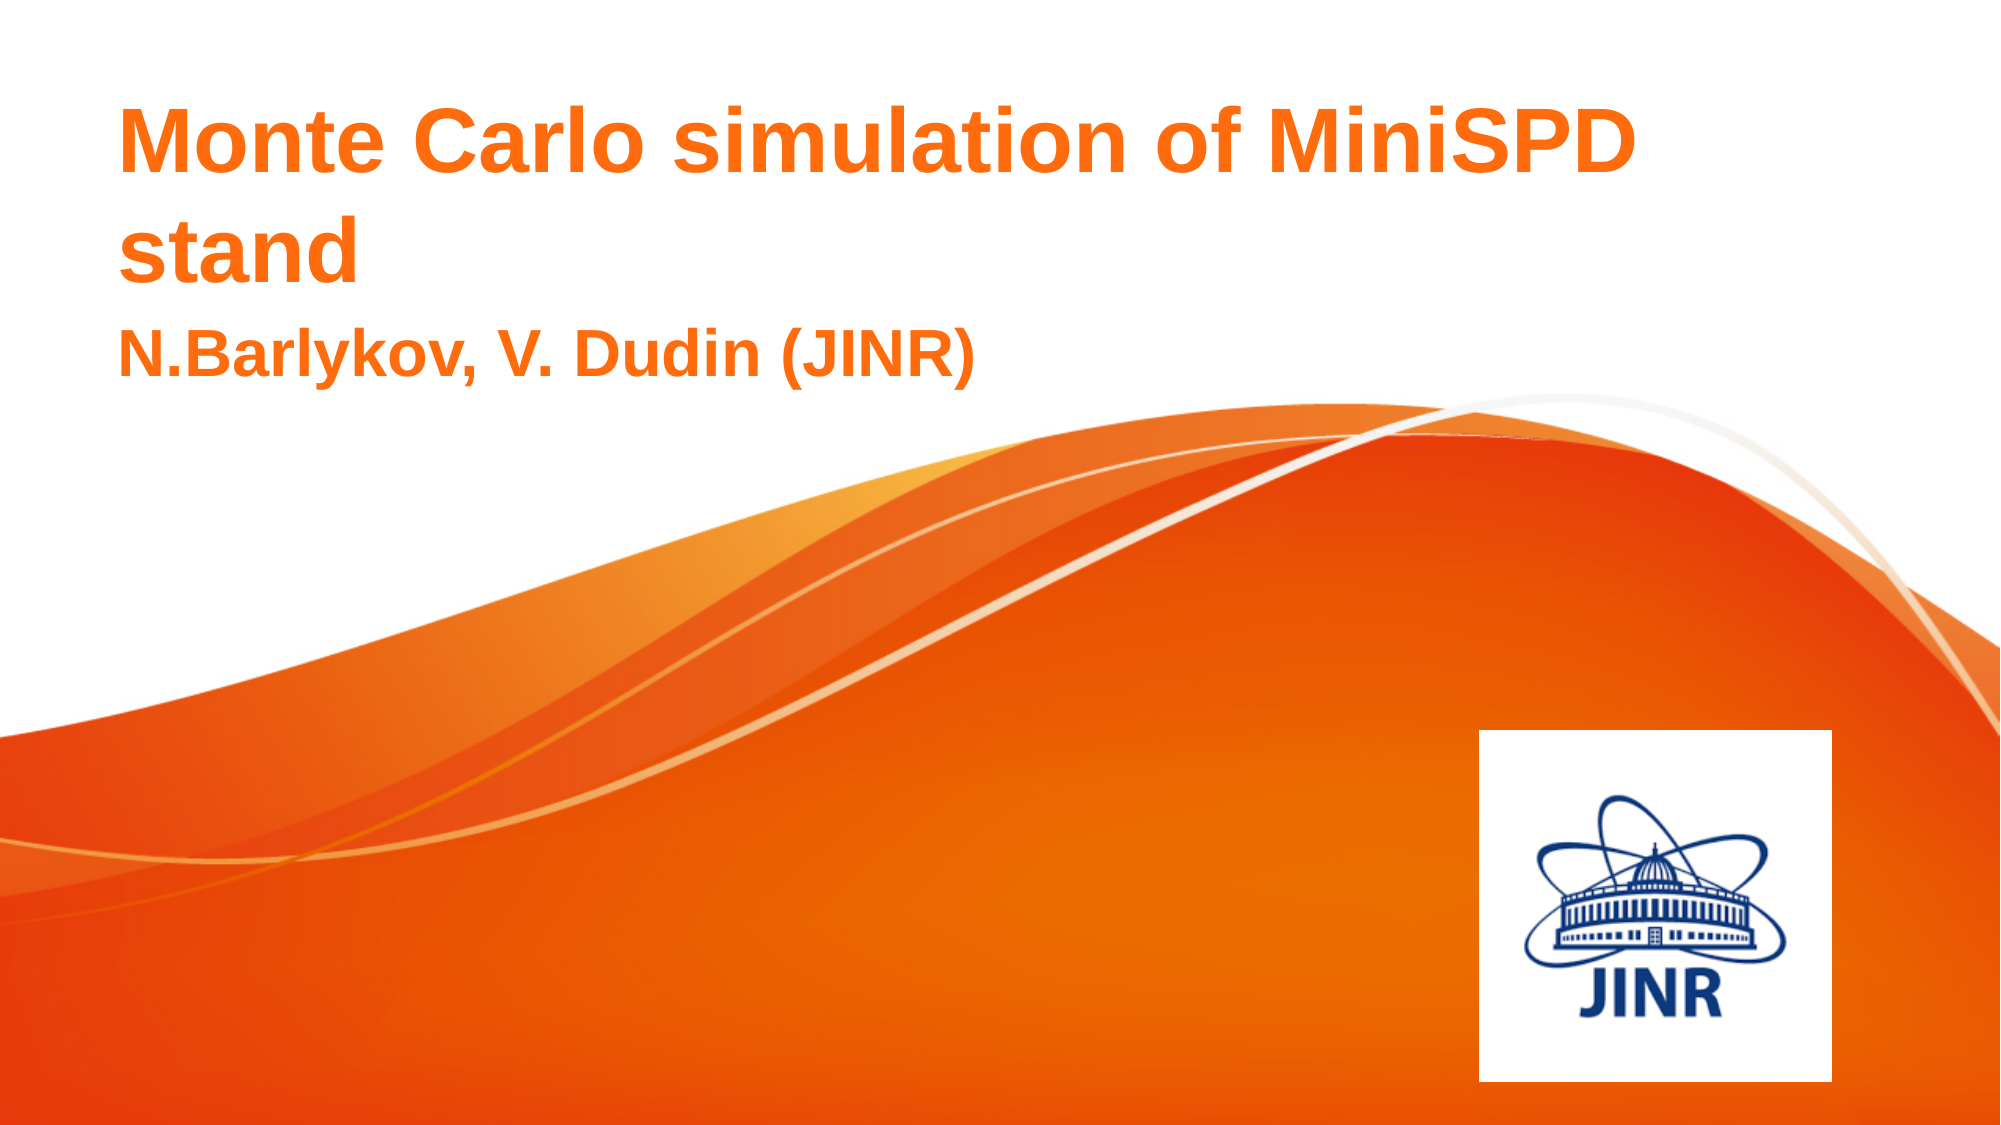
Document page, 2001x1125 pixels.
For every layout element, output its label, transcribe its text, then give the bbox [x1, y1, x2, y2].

title Monte Carlo simulation of MiniSPD stand [102, 101, 1898, 280]
subtitle N.Barlykov, V. Dudin (JINR) [102, 302, 1900, 464]
picture [0, 42, 2000, 1125]
